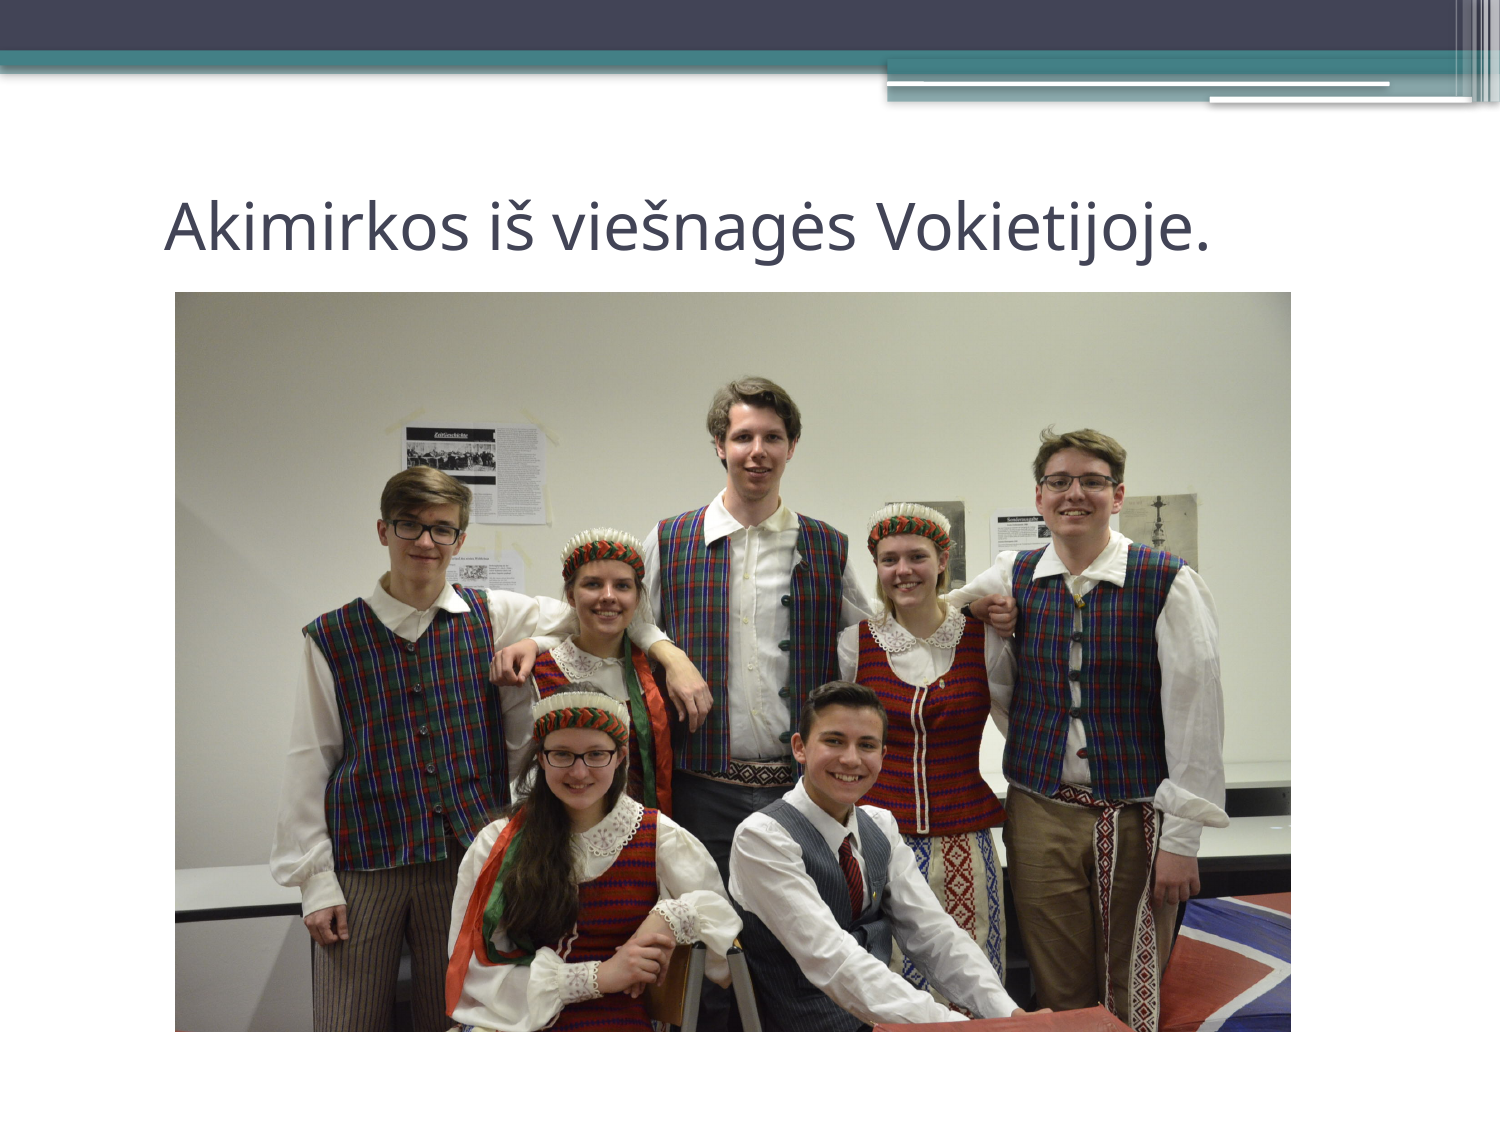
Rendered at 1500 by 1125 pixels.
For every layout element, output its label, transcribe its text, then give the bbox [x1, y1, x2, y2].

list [175, 292, 1291, 1032]
title Akimirkos iš viešnagės Vokietijoje. [150, 175, 1500, 351]
